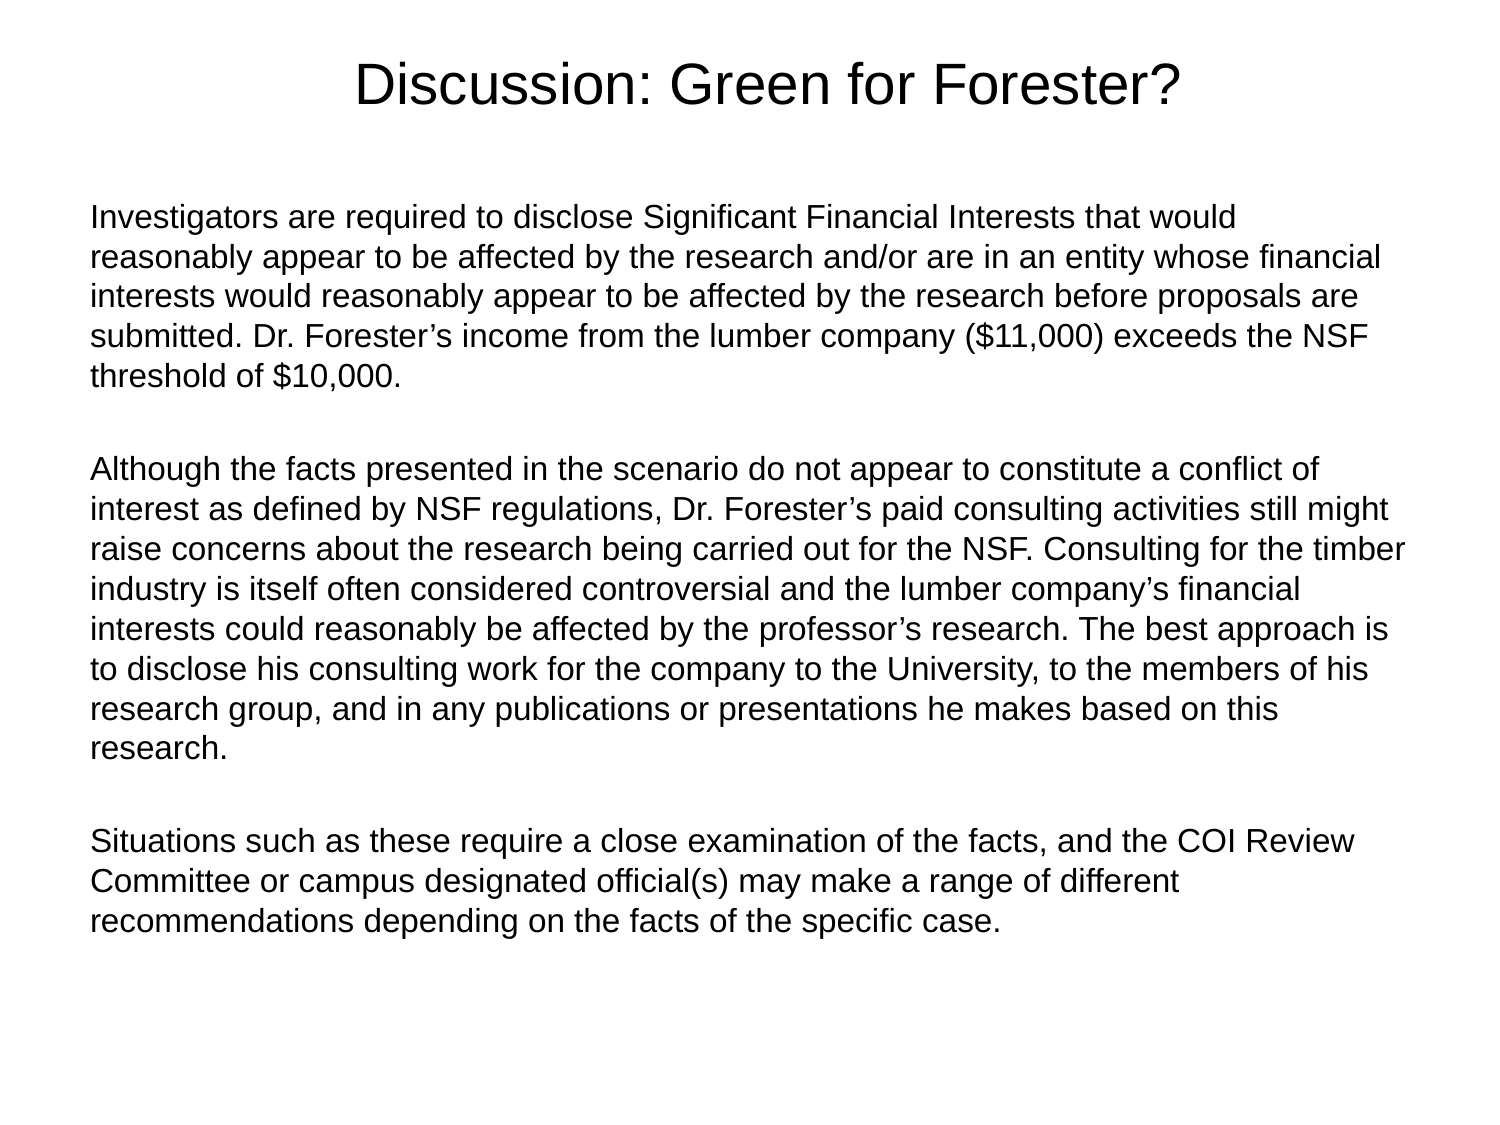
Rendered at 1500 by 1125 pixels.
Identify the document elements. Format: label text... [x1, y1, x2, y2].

title Discussion: Green for Forester? [112, 37, 1425, 126]
list Investigators are required to disclose Significant Financial Interests that would reasonably appear to be affected by the research and/or are in an entity whose financial interests would reasonably appear to be affected by the research before proposals are submitted. Dr. Forester’s income from the lumber company ($11,000) exceeds the NSF threshold of $10,000. Although the facts presented in the scenario do not appear to constitute a conflict of interest as defined by NSF regulations, Dr. Forester’s paid consulting activities still might raise concerns about the research being carried out for the NSF. Consulting for the timber industry is itself often considered controversial and the lumber company’s financial interests could reasonably be affected by the professor’s research. The best approach is to disclose his consulting work for the company to the University, to the members of his research group, and in any publications or presentations he makes based on this research. Situations such as these require a close examination of the facts, and the COI Review Committee or campus designated official(s) may make a range of different recommendations depending on the facts of the specific case. [75, 187, 1425, 1088]
